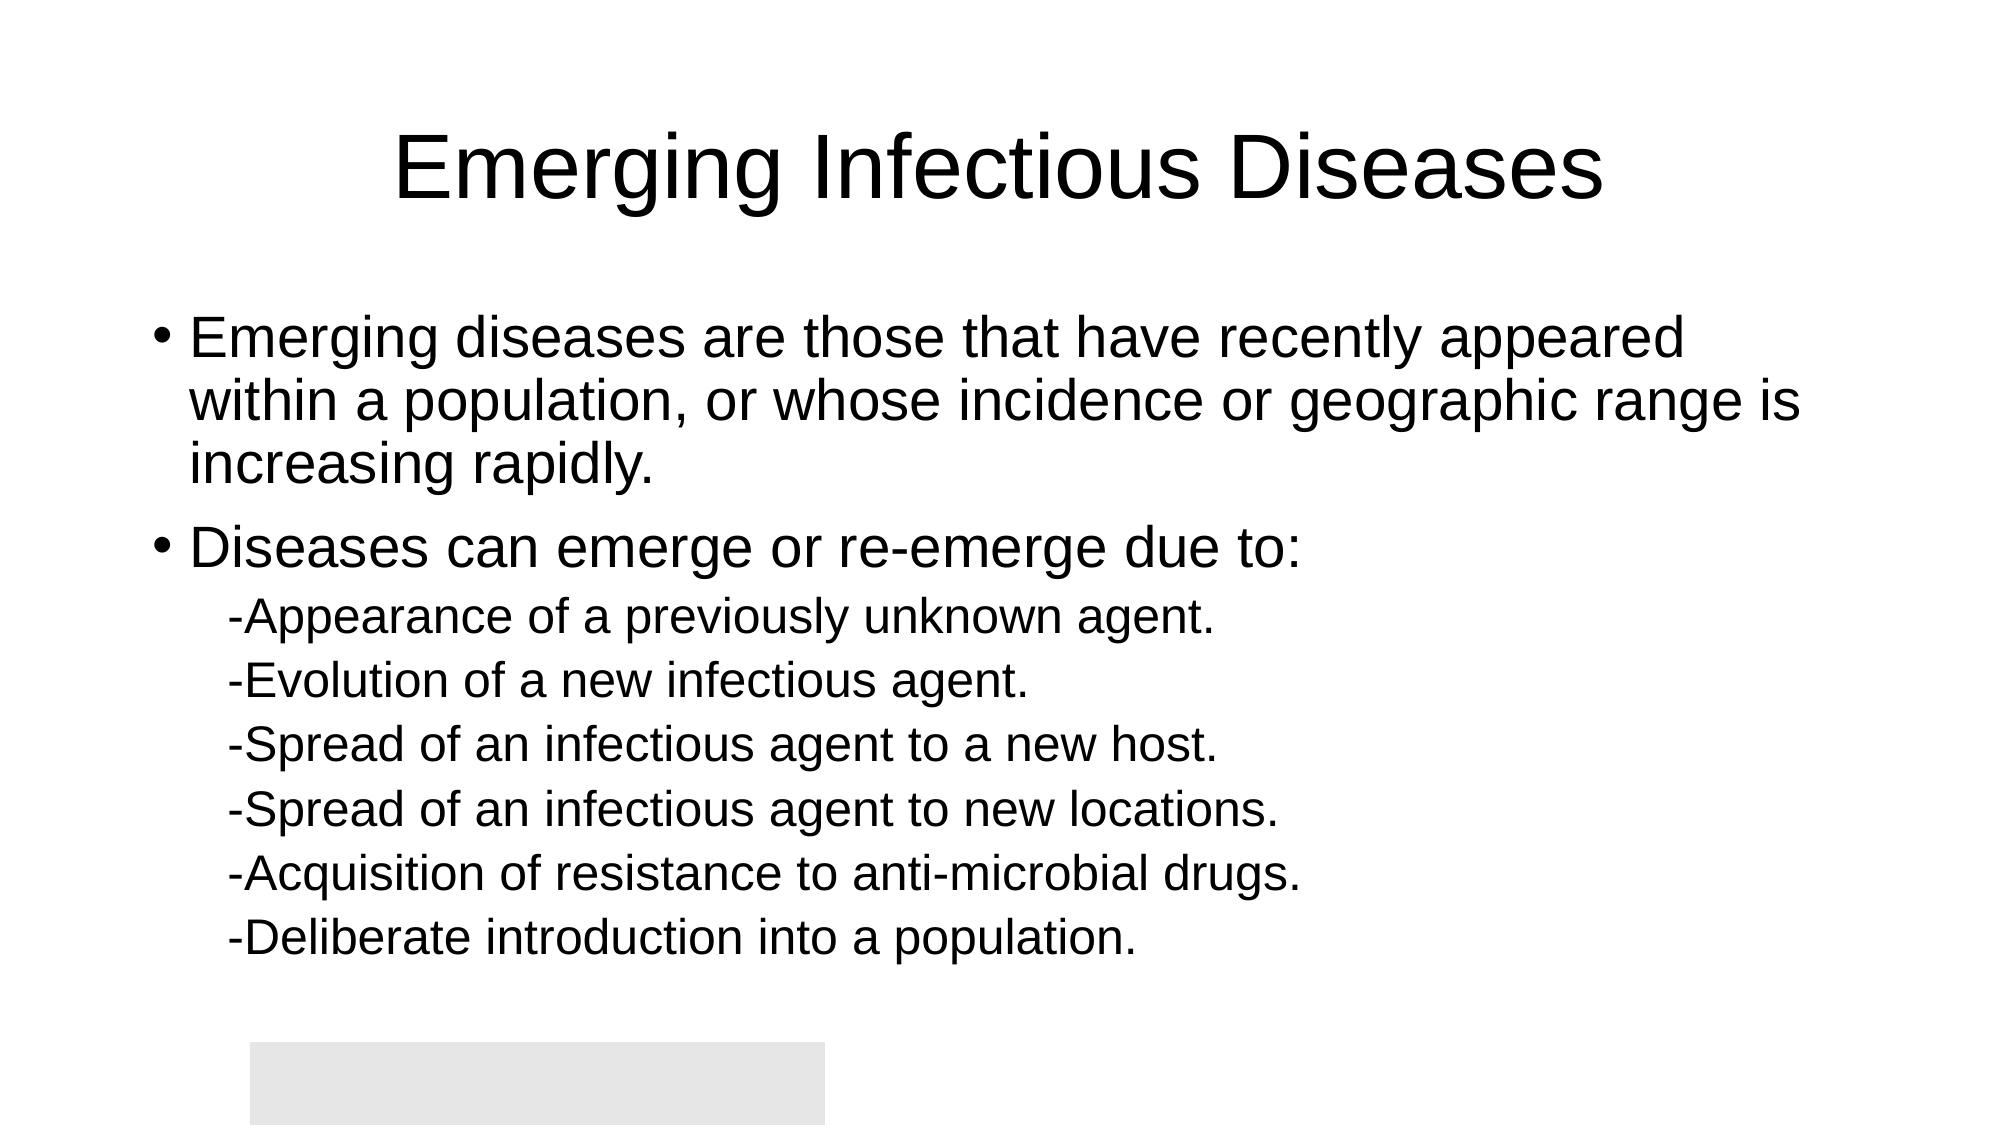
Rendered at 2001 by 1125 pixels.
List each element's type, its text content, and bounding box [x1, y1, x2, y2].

title Emerging Infectious Diseases [137, 59, 1863, 278]
list Emerging diseases are those that have recently appeared within a population, or whose incidence or geographic range is increasing rapidly. Diseases can emerge or re-emerge due to: -Appearance of a previously unknown agent. -Evolution of a new infectious agent. -Spread of an infectious agent to a new host. -Spread of an infectious agent to new locations. -Acquisition of resistance to anti-microbial drugs. -Deliberate introduction into a population. [137, 299, 1863, 1014]
text_box [249, 1042, 825, 1125]
